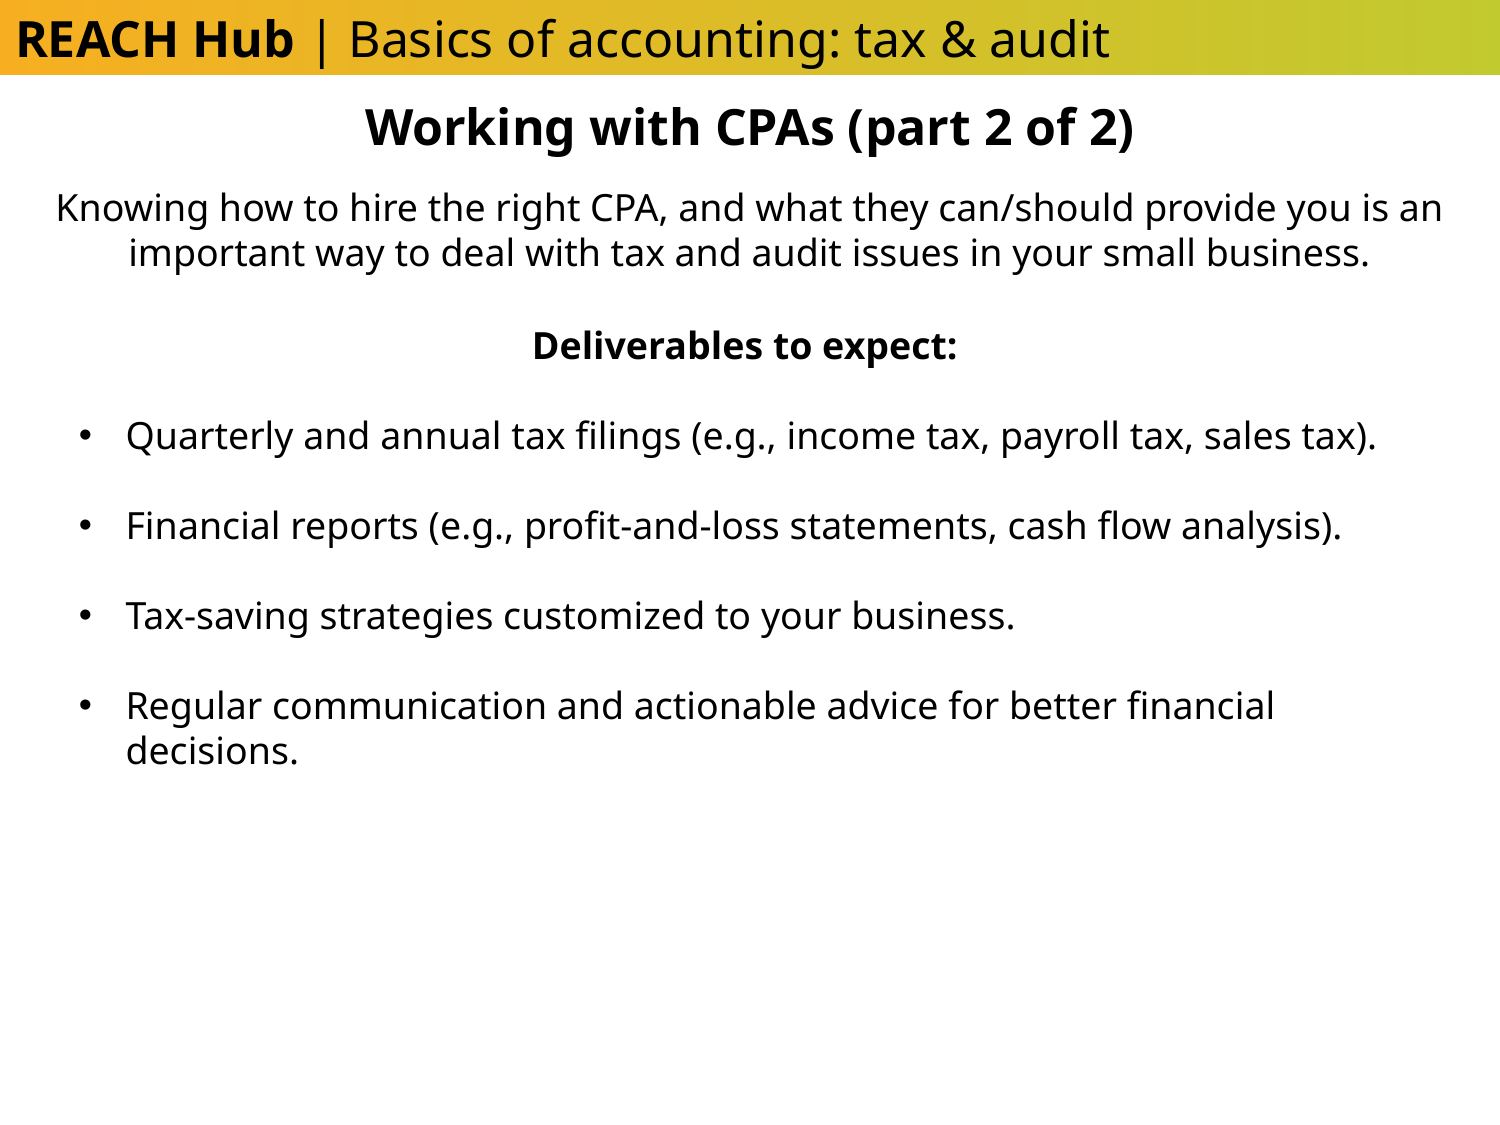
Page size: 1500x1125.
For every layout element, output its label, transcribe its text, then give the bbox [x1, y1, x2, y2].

text_box Knowing how to hire the right CPA, and what they can/should provide you is an important way to deal with tax and audit issues in your small business. [15, 177, 1485, 282]
text_box Deliverables to expect: Quarterly and annual tax filings (e.g., income tax, payroll tax, sales tax). Financial reports (e.g., profit-and-loss statements, cash flow analysis). Tax-saving strategies customized to your business. Regular communication and actionable advice for better financial decisions. [64, 314, 1426, 780]
text_box REACH Hub | Basics of accounting: tax & audit [0, 0, 1500, 75]
text_box Working with CPAs (part 2 of 2) [30, 88, 1470, 164]
